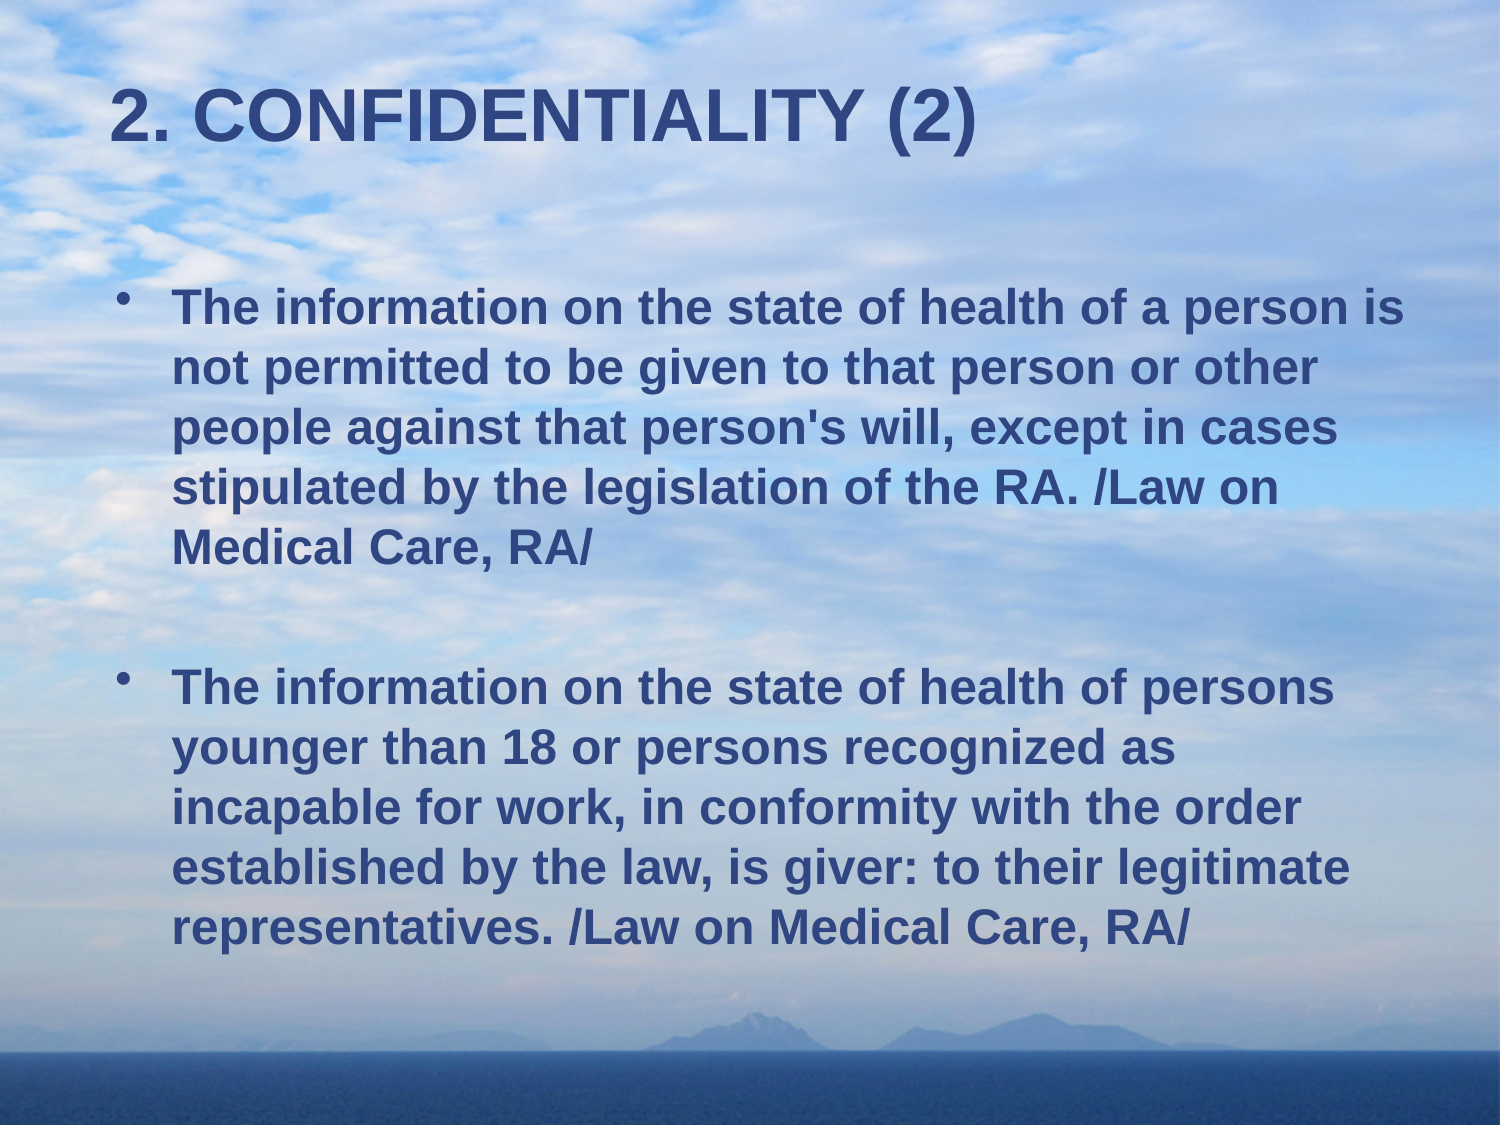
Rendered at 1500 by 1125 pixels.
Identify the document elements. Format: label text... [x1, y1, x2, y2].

list The information on the state of health of a person is not permitted to be given to that person or other people against that person's will, except in cases stipulated by the legislation of the RA. /Law on Medical Care, RA/ The information on the state of health of persons younger than 18 or persons recognized as incapable for work, in conformity with the order established by the law, is giver: to their legitimate representatives. /Law on Medical Care, RA/ [100, 196, 1436, 1083]
title 2. CONFIDENTIALITY (2) [94, 24, 1436, 198]
picture [0, 0, 1500, 1125]
